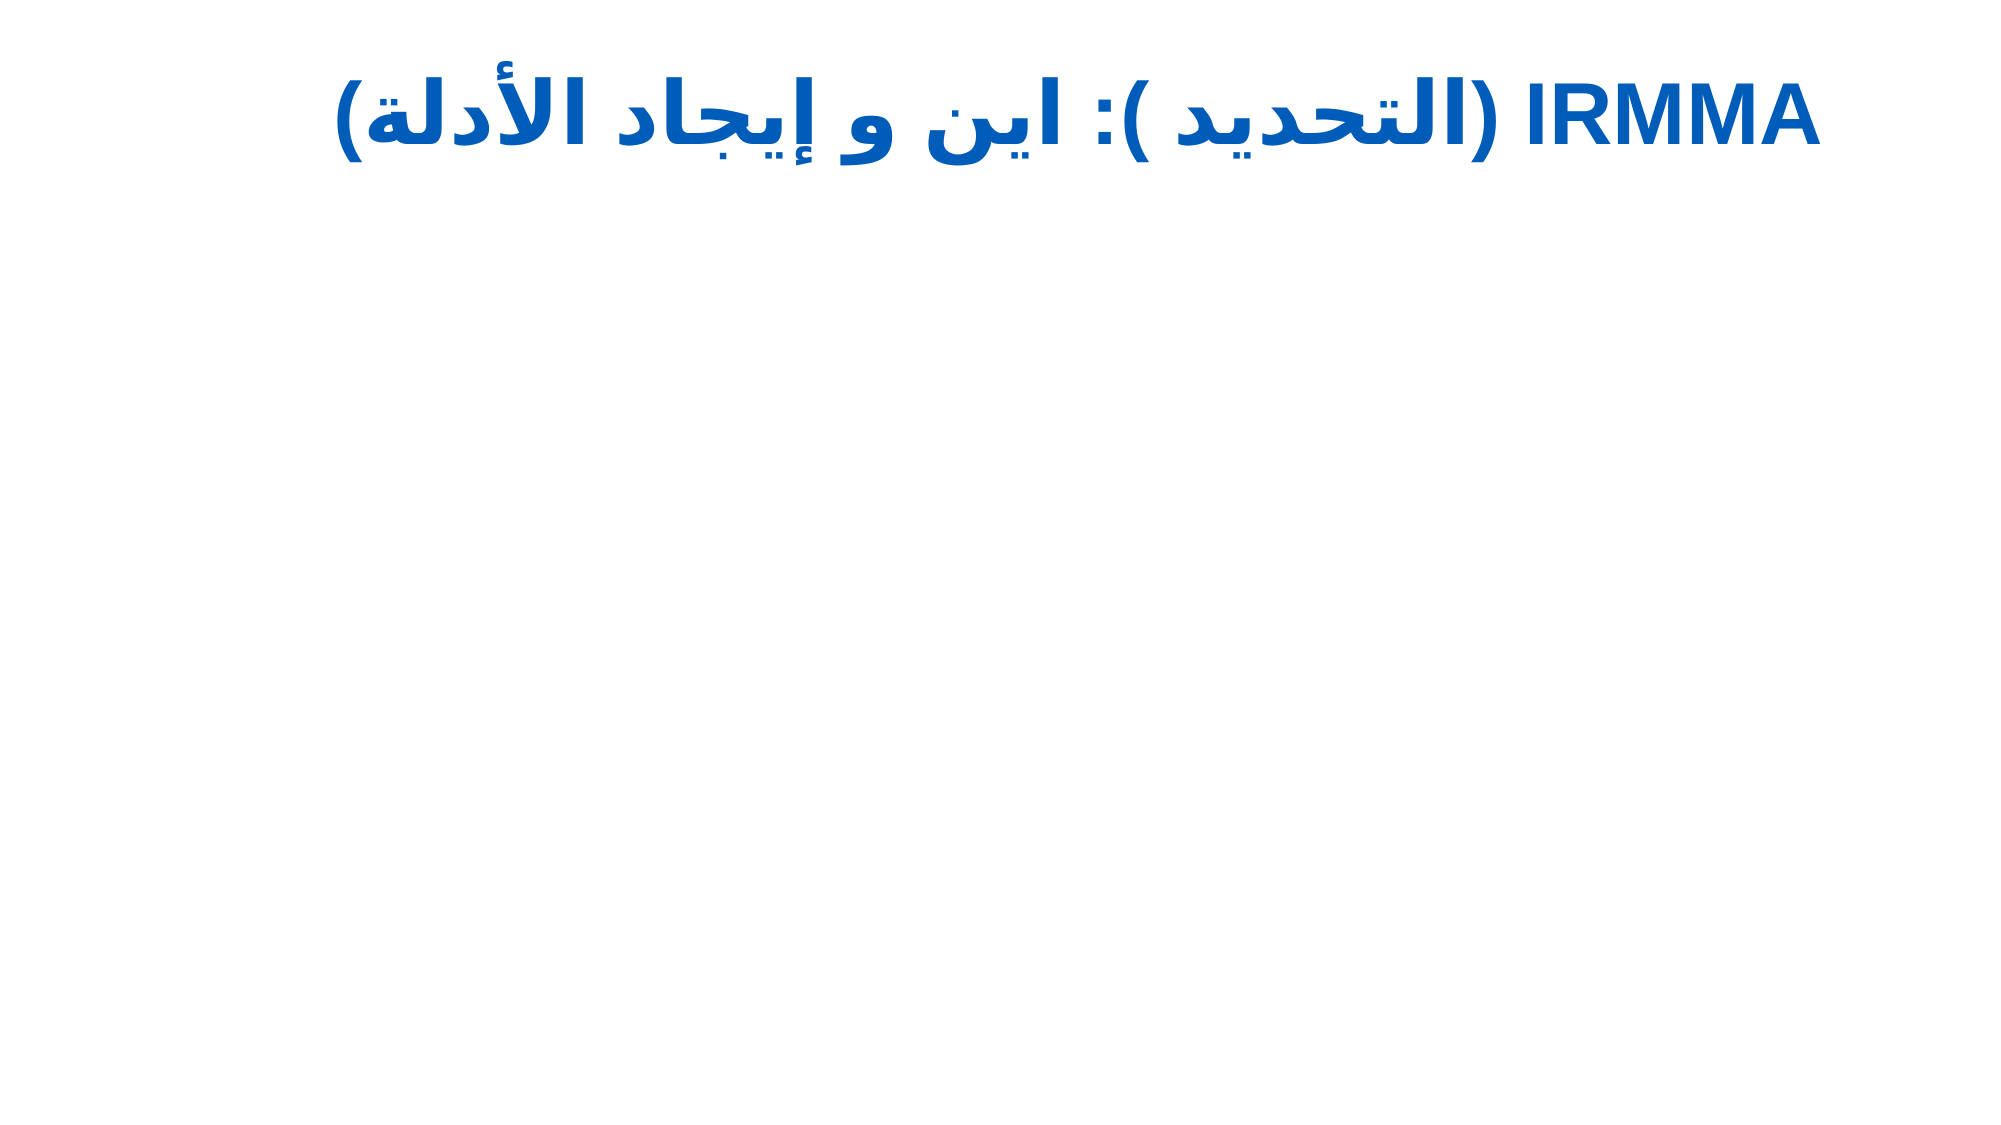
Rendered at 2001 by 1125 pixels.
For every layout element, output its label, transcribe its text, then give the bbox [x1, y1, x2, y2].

title IRMMA (التحديد ): اين و إيجاد الأدلة) [137, 59, 1863, 278]
